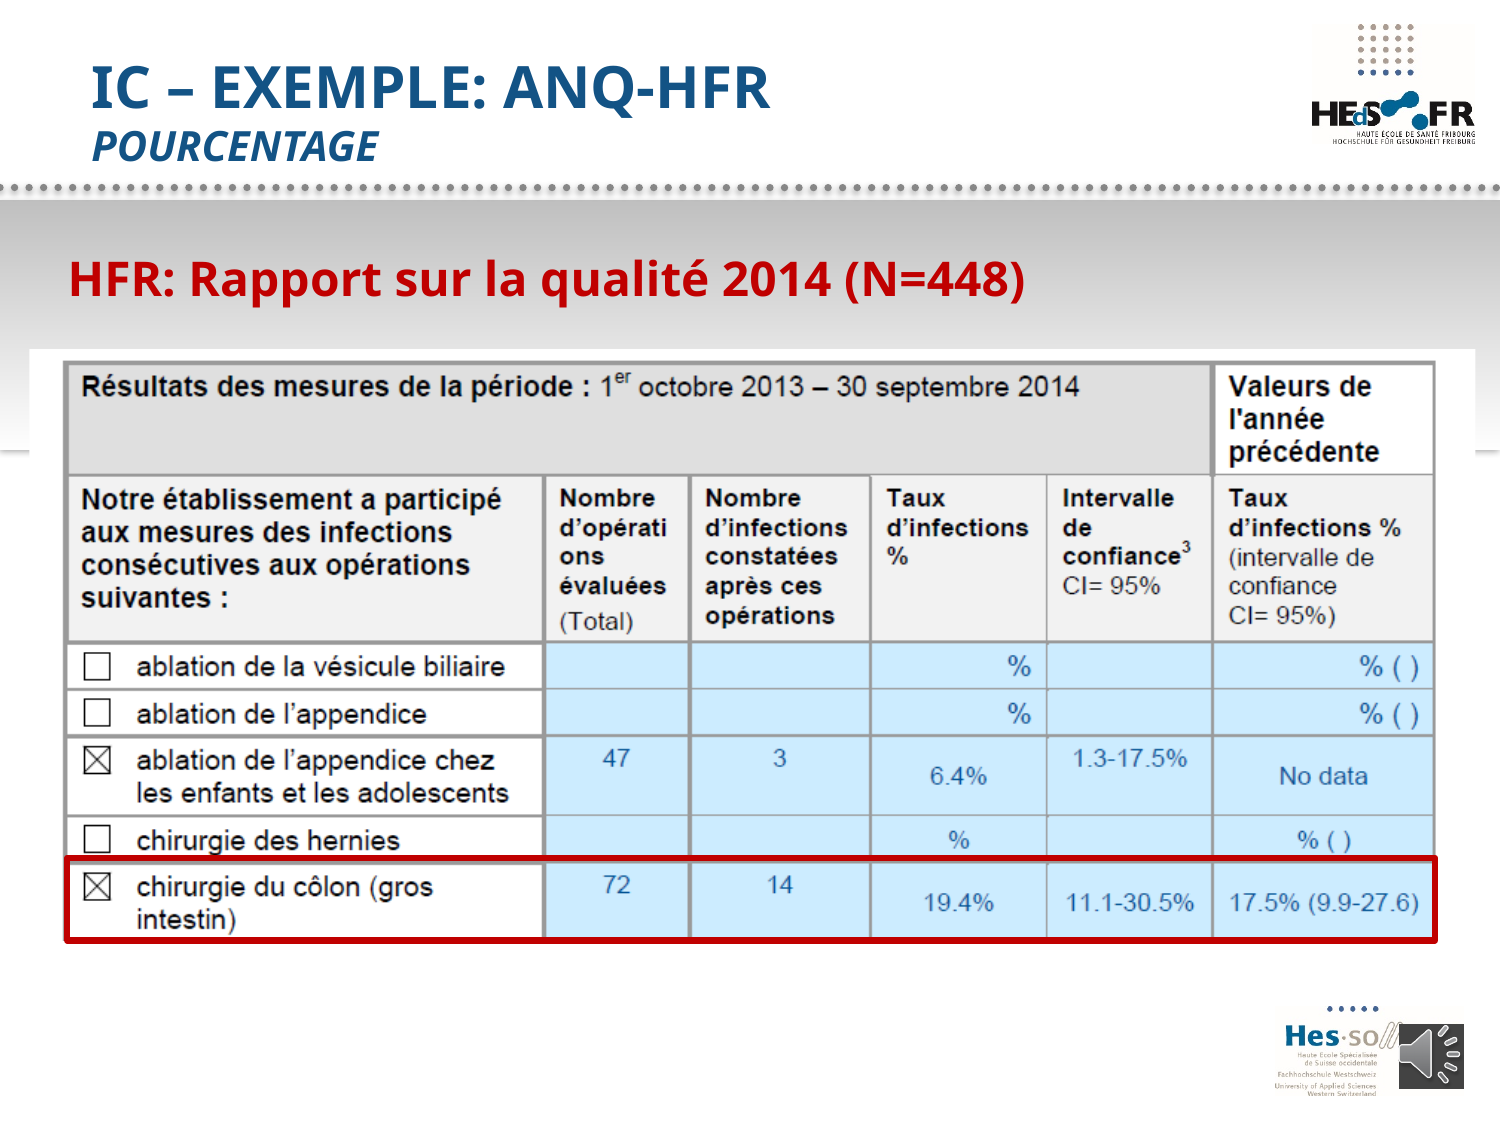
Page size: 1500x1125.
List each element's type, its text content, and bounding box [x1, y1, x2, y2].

picture [29, 349, 1476, 941]
picture [1275, 1006, 1465, 1096]
text_box IC – exemple: ANQ-HFR pourcentage [76, 42, 1258, 150]
picture [1312, 24, 1475, 144]
text_box HFR: Rapport sur la qualité 2014 (N=448) [53, 241, 1235, 314]
